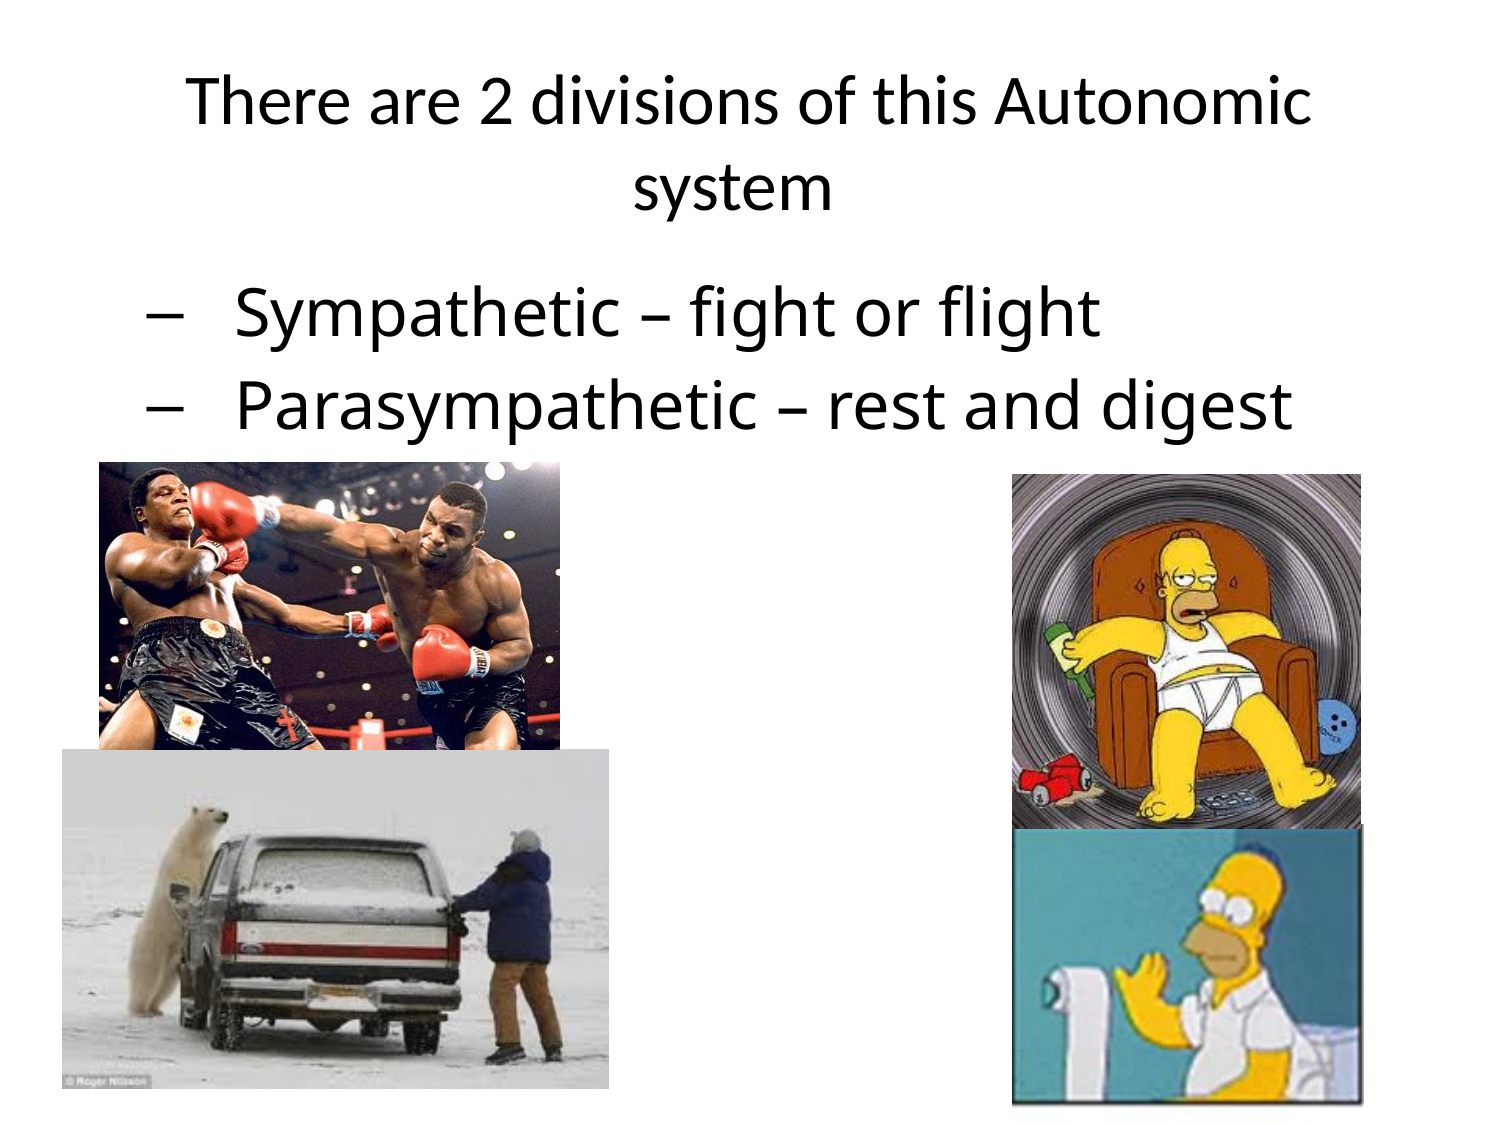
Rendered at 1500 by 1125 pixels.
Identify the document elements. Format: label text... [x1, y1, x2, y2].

list Sympathetic – fight or flight Parasympathetic – rest and digest [75, 262, 1425, 1005]
title There are 2 divisions of this Autonomic system [75, 45, 1425, 233]
picture [62, 462, 609, 1090]
picture [1012, 474, 1365, 1125]
